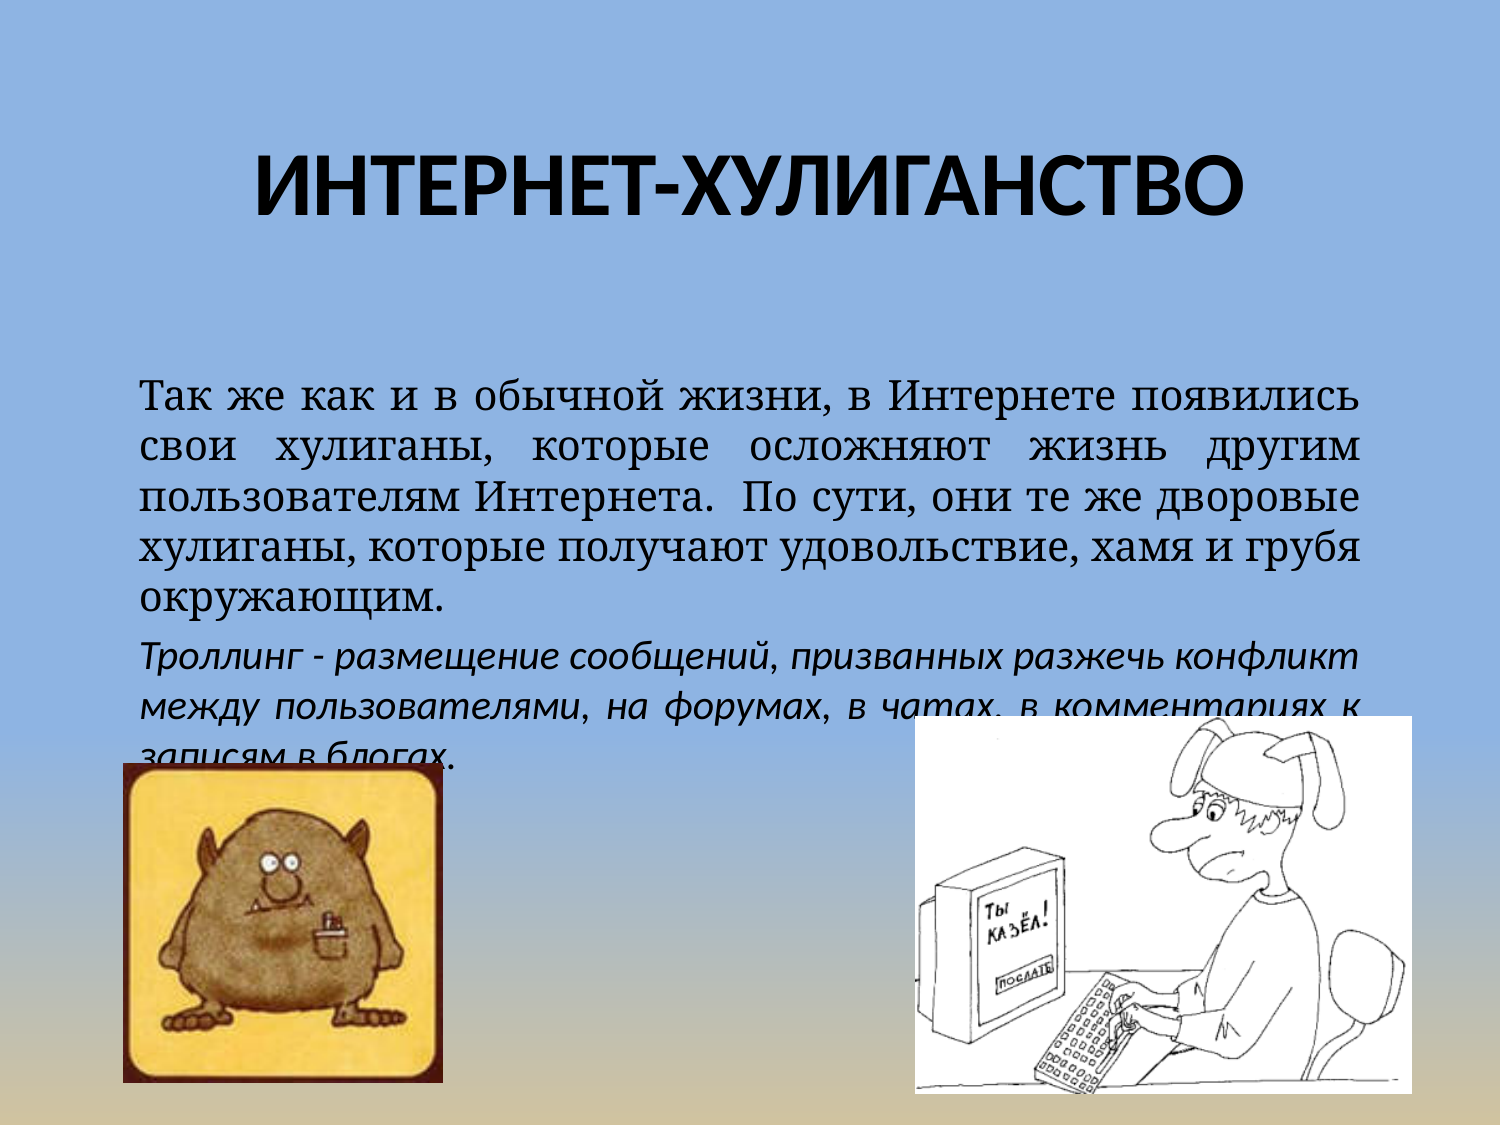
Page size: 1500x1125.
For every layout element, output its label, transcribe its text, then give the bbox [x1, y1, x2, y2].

title ИНТЕРНЕТ-ХУЛИГАНСТВО [112, 90, 1388, 268]
picture [123, 762, 444, 1083]
subtitle Так же как и в обычной жизни, в Интернете появились свои хулиганы, которые осложняют жизнь другим пользователям Интернета. По сути, они те же дворовые хулиганы, которые получают удовольствие, хамя и грубя окружающим. Троллинг - размещение сообщений, призванных разжечь конфликт между пользователями, на форумах, в чатах, в комментариях к записям в блогах. [123, 361, 1376, 925]
picture [915, 715, 1412, 1094]
